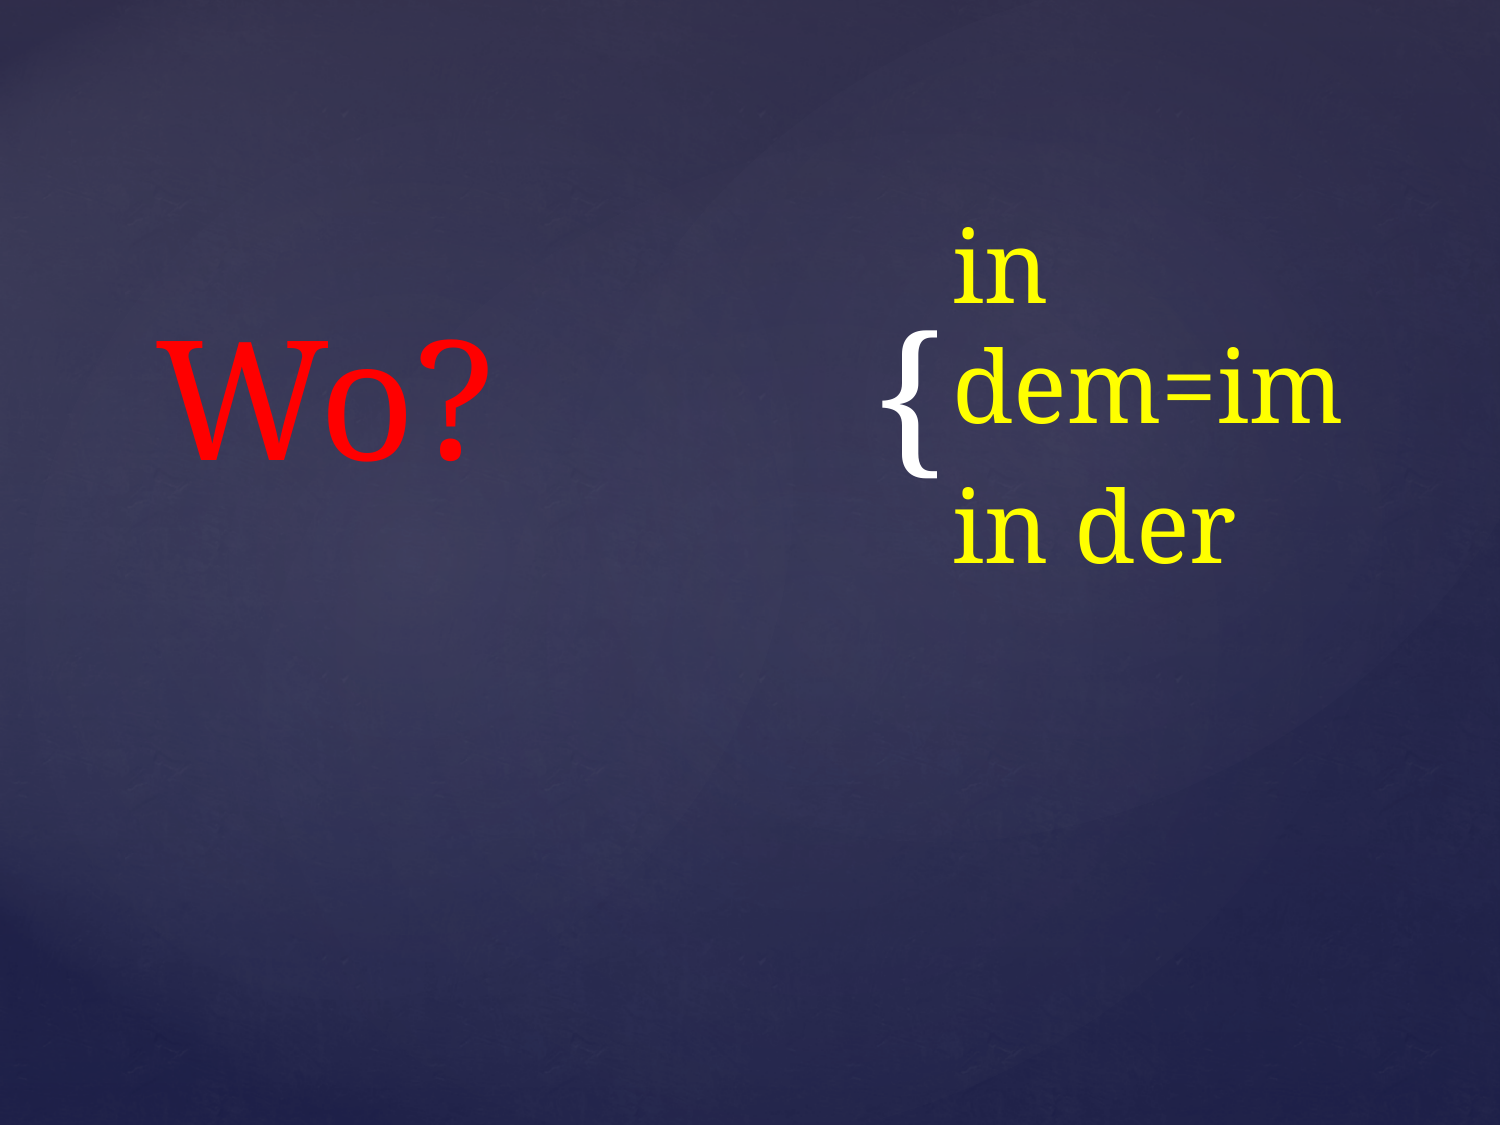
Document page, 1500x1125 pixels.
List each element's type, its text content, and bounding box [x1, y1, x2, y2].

list Wo? [137, 112, 573, 675]
list in dem=im in der [937, 112, 1459, 675]
